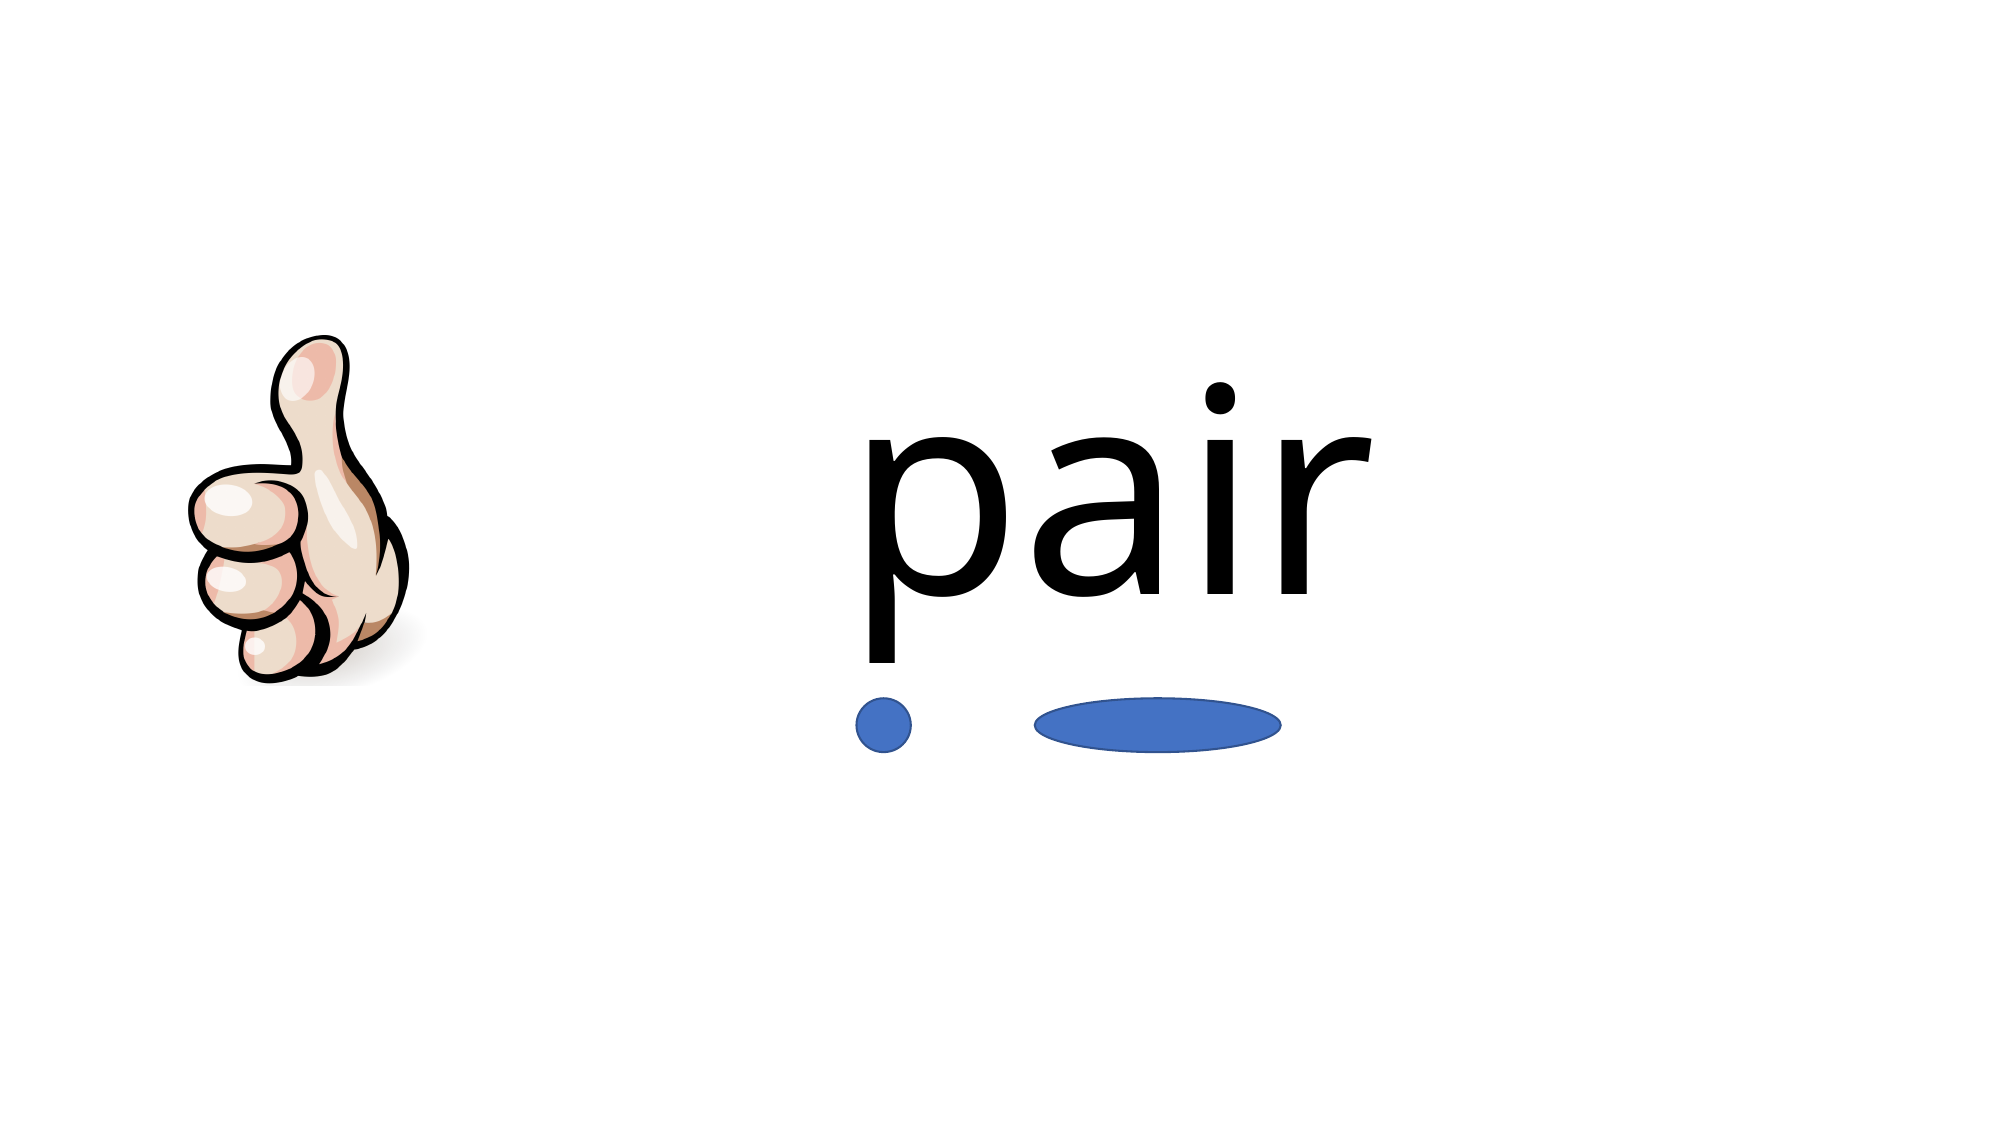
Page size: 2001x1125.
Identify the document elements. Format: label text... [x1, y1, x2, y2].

text_box pair [830, 299, 1696, 660]
text_box [1034, 698, 1281, 753]
picture [136, 331, 462, 686]
text_box [856, 698, 911, 753]
